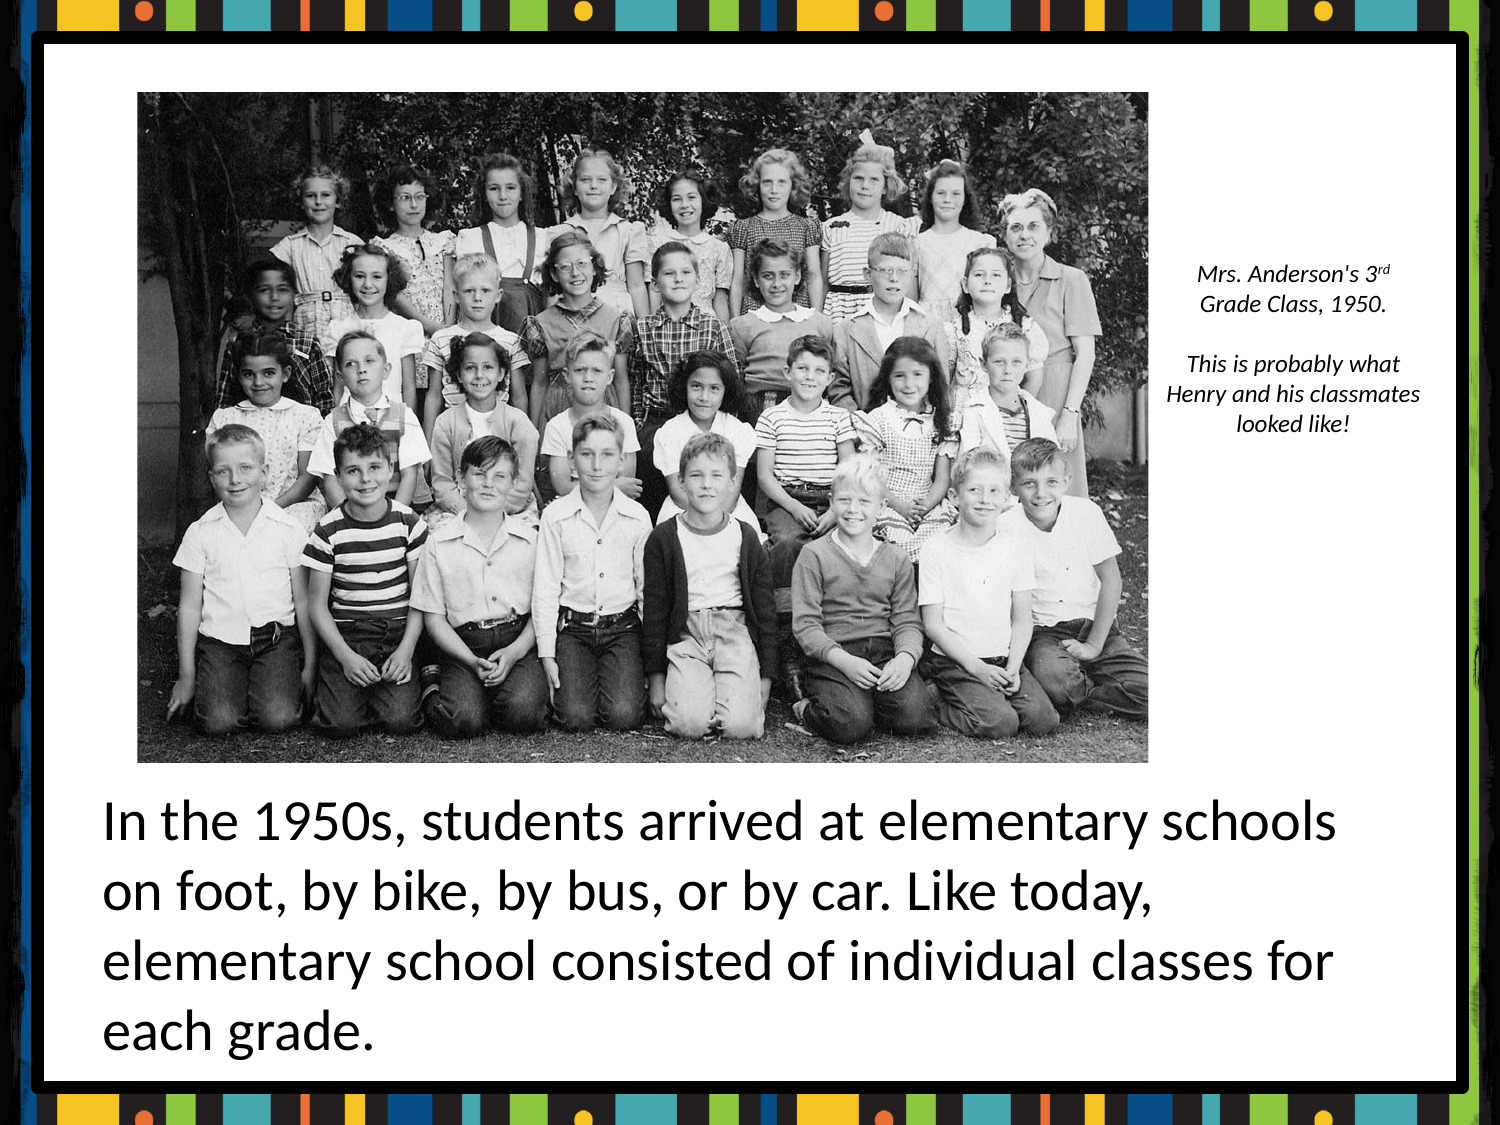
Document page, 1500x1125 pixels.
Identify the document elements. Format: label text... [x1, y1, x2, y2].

picture [0, 0, 1500, 1125]
text_box Mrs. Anderson's 3rd Grade Class, 1950. This is probably what Henry and his classmates looked like! [1152, 249, 1438, 445]
text_box [35, 35, 1464, 1089]
text_box In the 1950s, students arrived at elementary schools on foot, by bike, by bus, or by car. Like today, elementary school consisted of individual classes for each grade. [87, 774, 1400, 1070]
